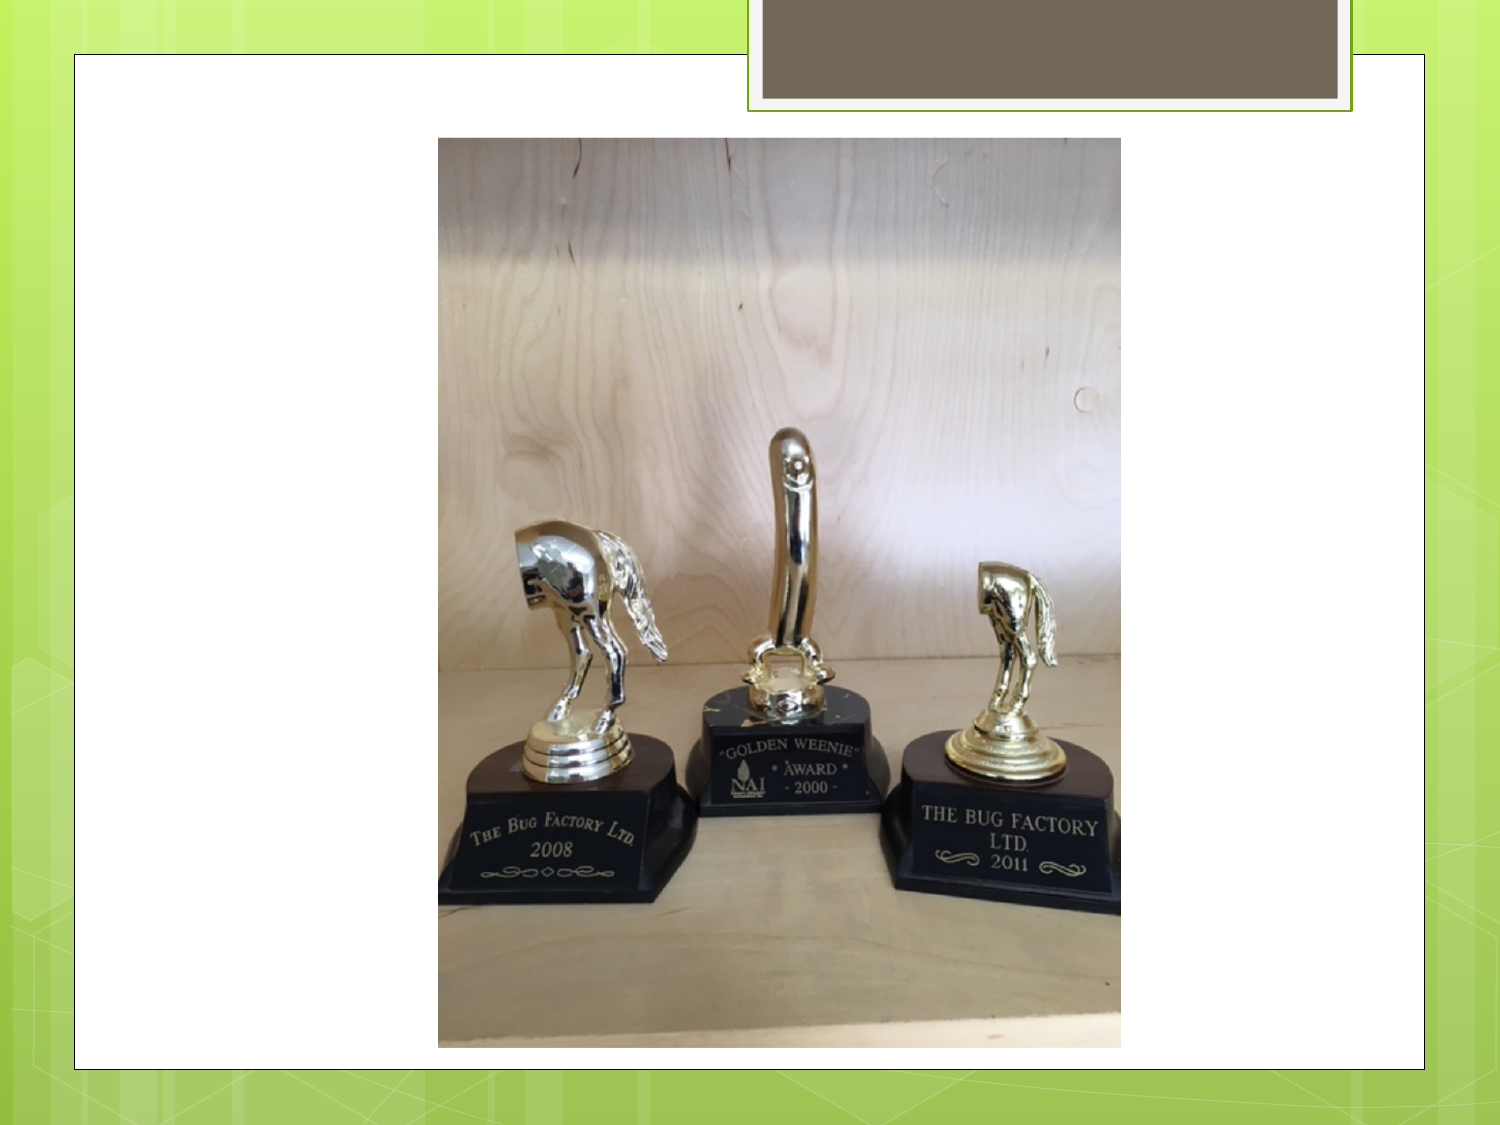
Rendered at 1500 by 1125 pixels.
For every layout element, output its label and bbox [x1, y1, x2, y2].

picture [323, 139, 1235, 1047]
